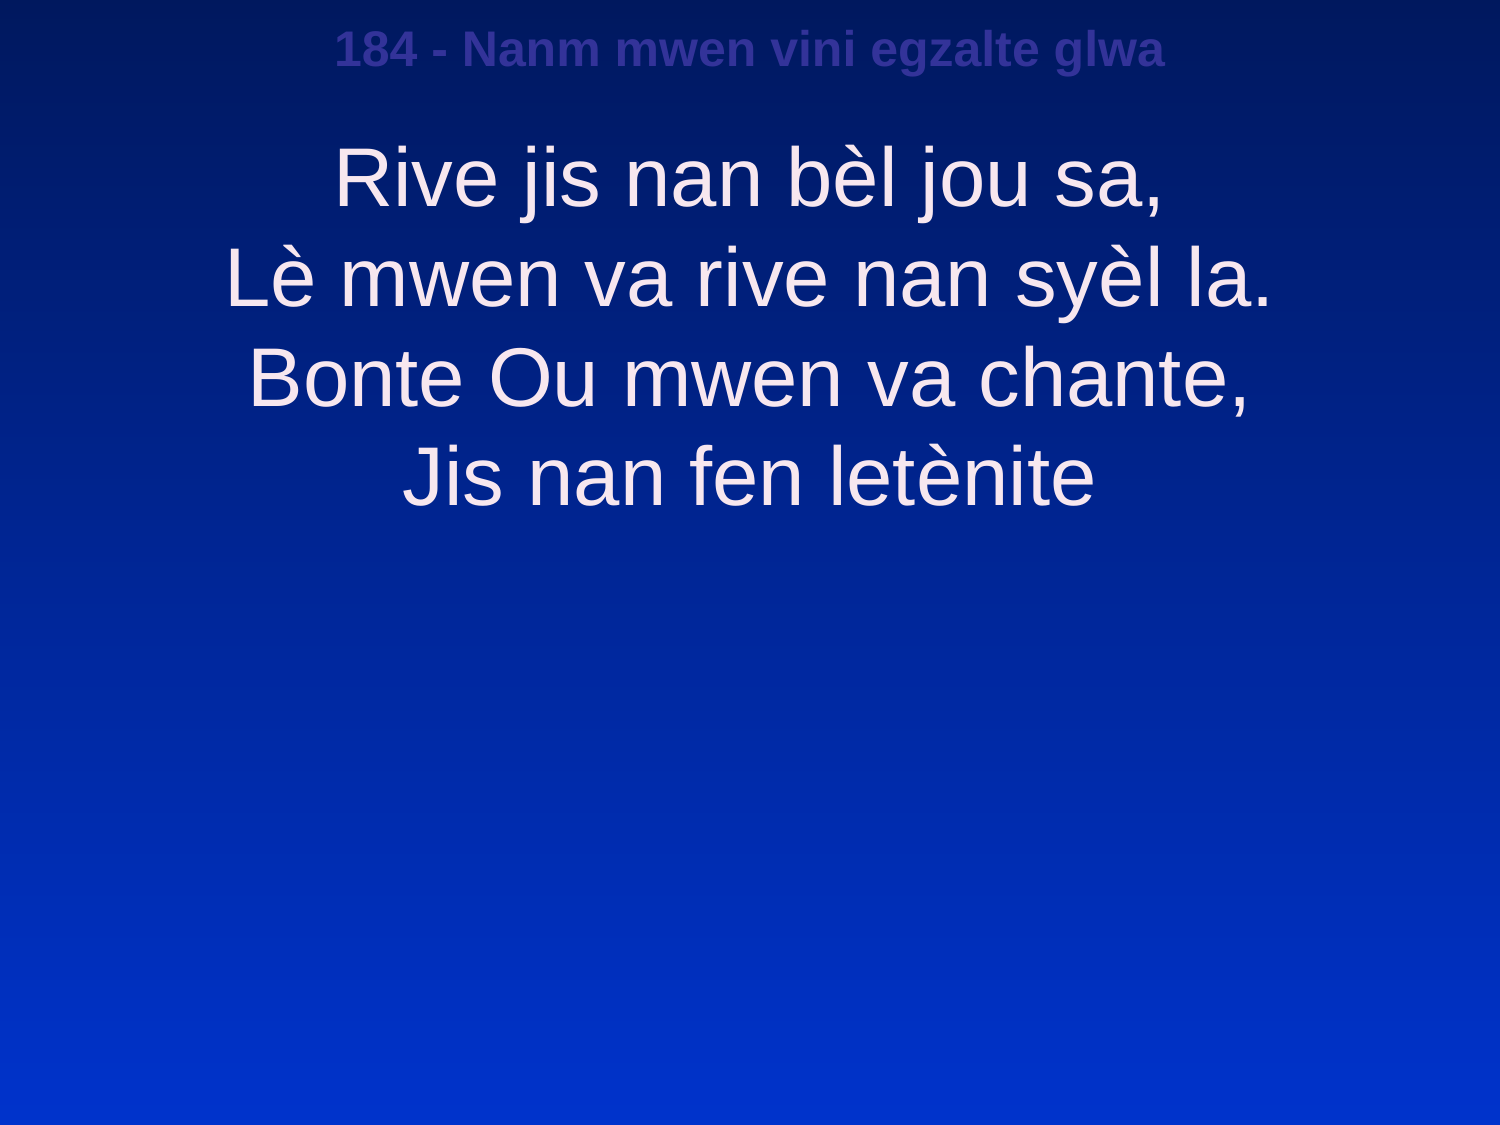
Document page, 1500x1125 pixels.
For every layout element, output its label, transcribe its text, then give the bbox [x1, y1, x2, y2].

text_box Rive jis nan bèl jou sa, Lè mwen va rive nan syèl la. Bonte Ou mwen va chante, Jis nan fen letènite [79, 115, 1421, 530]
text_box 184 - Nanm mwen vini egzalte glwa [0, 9, 1500, 79]
